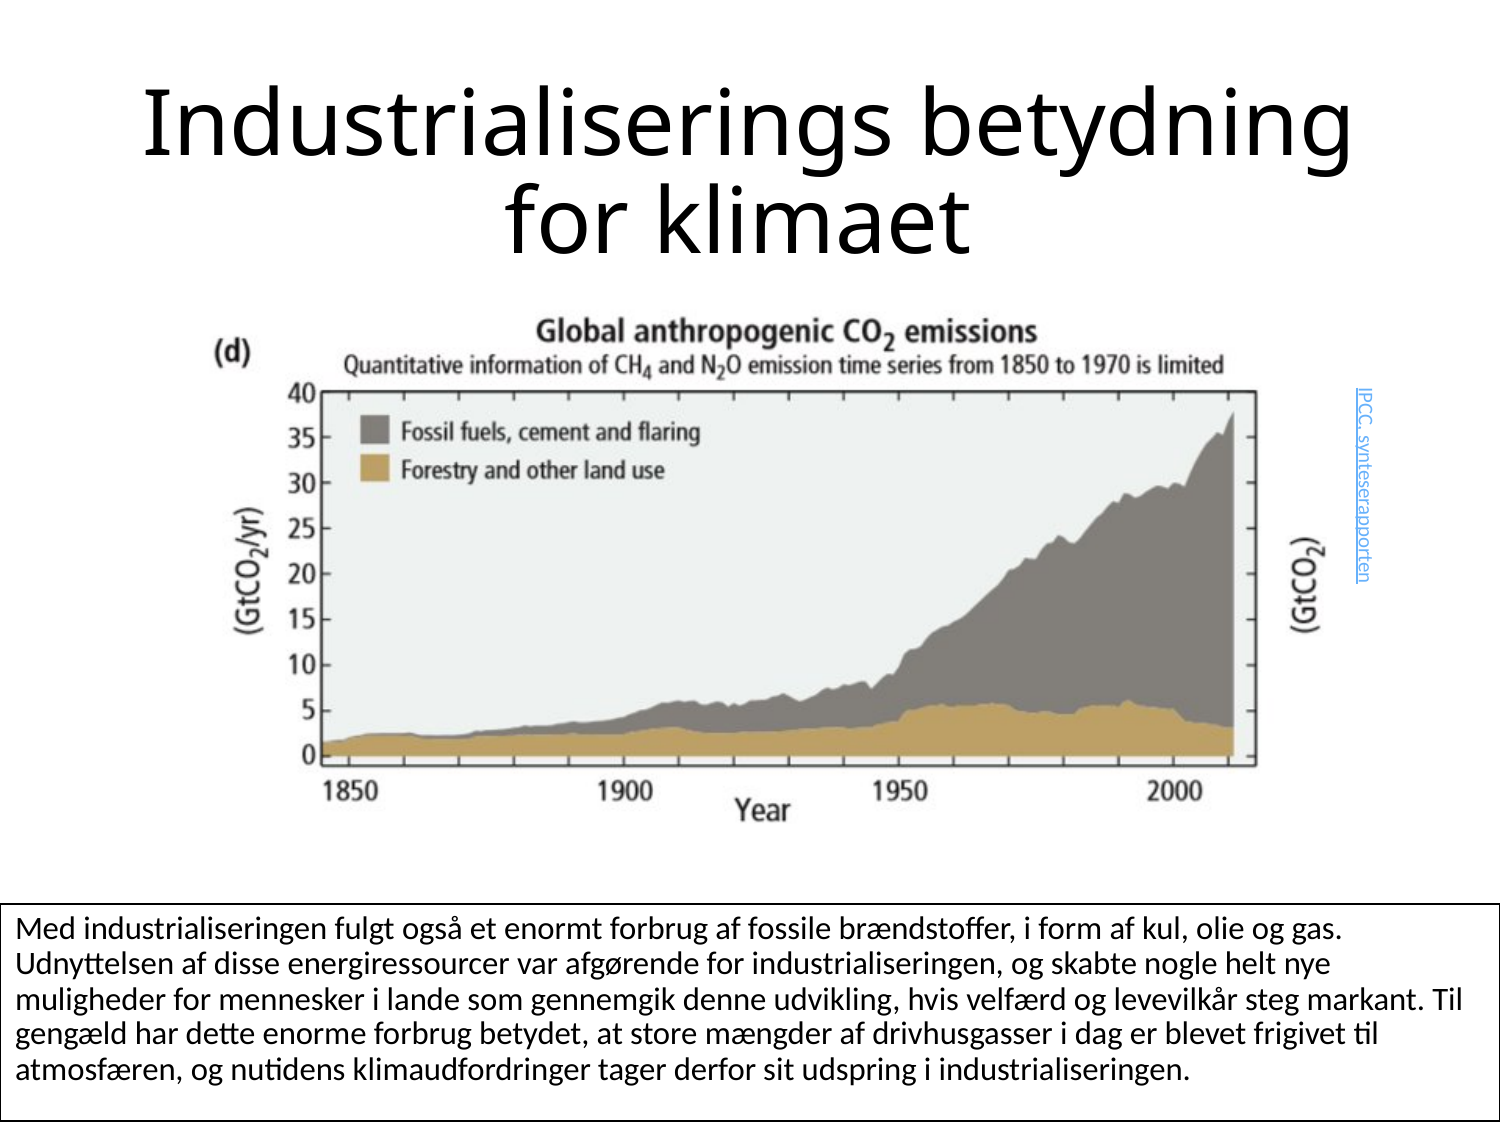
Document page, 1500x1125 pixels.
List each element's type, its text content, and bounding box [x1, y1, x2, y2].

text_box IPCC, synteserapporten [1347, 372, 1388, 661]
text_box Med industrialiseringen fulgt også et enormt forbrug af fossile brændstoffer, i form af kul, olie og gas. Udnyttelsen af disse energiressourcer var afgørende for industrialiseringen, og skabte nogle helt nye muligheder for mennesker i lande som gennemgik denne udvikling, hvis velfærd og levevilkår steg markant. Til gengæld har dette enorme forbrug betydet, at store mængder af drivhusgasser i dag er blevet frigivet til atmosfæren, og nutidens klimaudfordringer tager derfor sit udspring i industrialiseringen. [0, 903, 1500, 1122]
picture [173, 298, 1327, 827]
title Industrialiserings betydning for klimaet [103, 66, 1397, 284]
